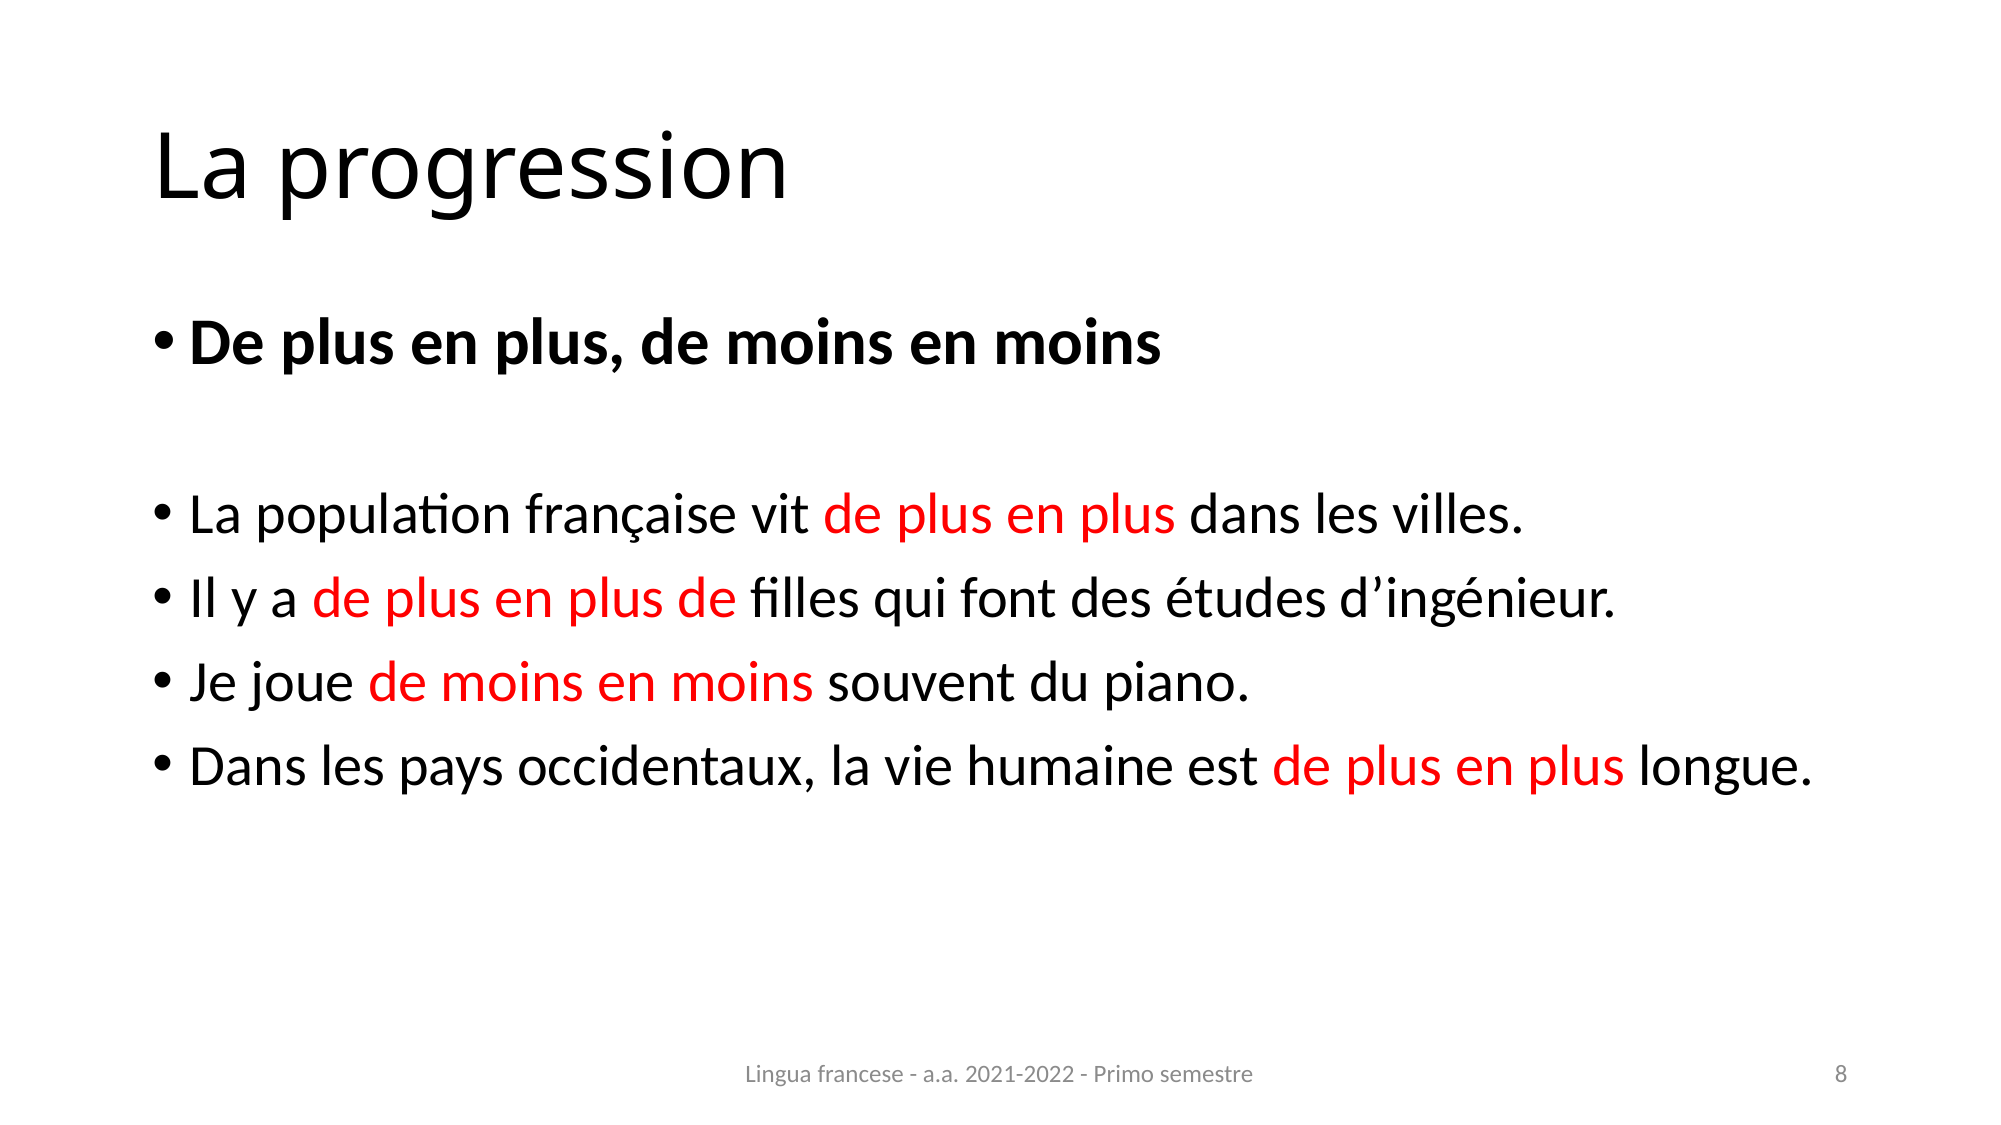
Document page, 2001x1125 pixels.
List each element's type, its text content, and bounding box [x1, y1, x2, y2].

title La progression [137, 59, 1863, 278]
footer Lingua francese - a.a. 2021-2022 - Primo semestre [662, 1042, 1338, 1103]
slide_number 8 [1412, 1042, 1863, 1103]
list De plus en plus, de moins en moins La population française vit de plus en plus dans les villes. Il y a de plus en plus de filles qui font des études d’ingénieur. Je joue de moins en moins souvent du piano. Dans les pays occidentaux, la vie humaine est de plus en plus longue. [137, 299, 1863, 1014]
